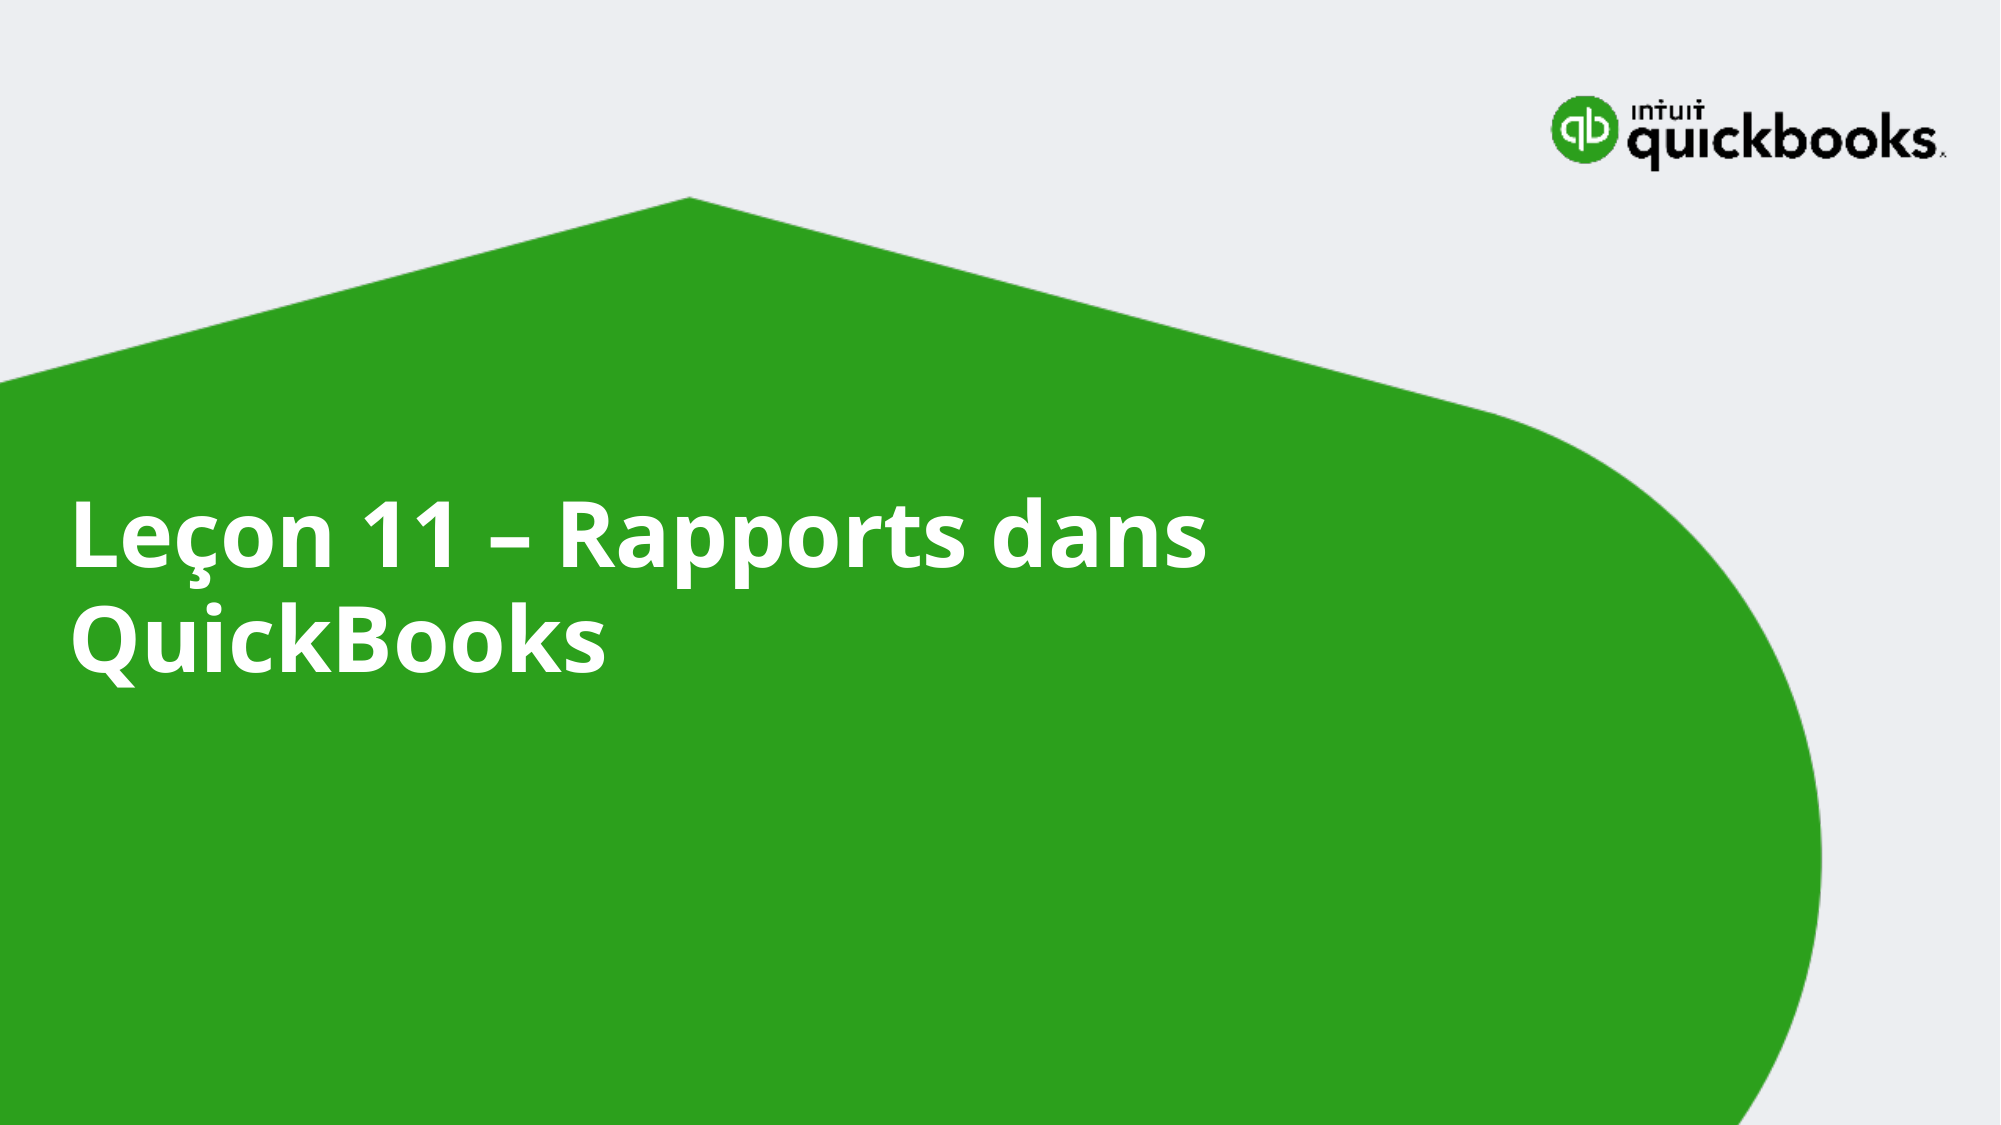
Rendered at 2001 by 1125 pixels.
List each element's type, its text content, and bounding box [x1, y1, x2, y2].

picture [1518, 62, 1970, 206]
title Leçon 11 – Rapports dans QuickBooks [53, 560, 1739, 701]
